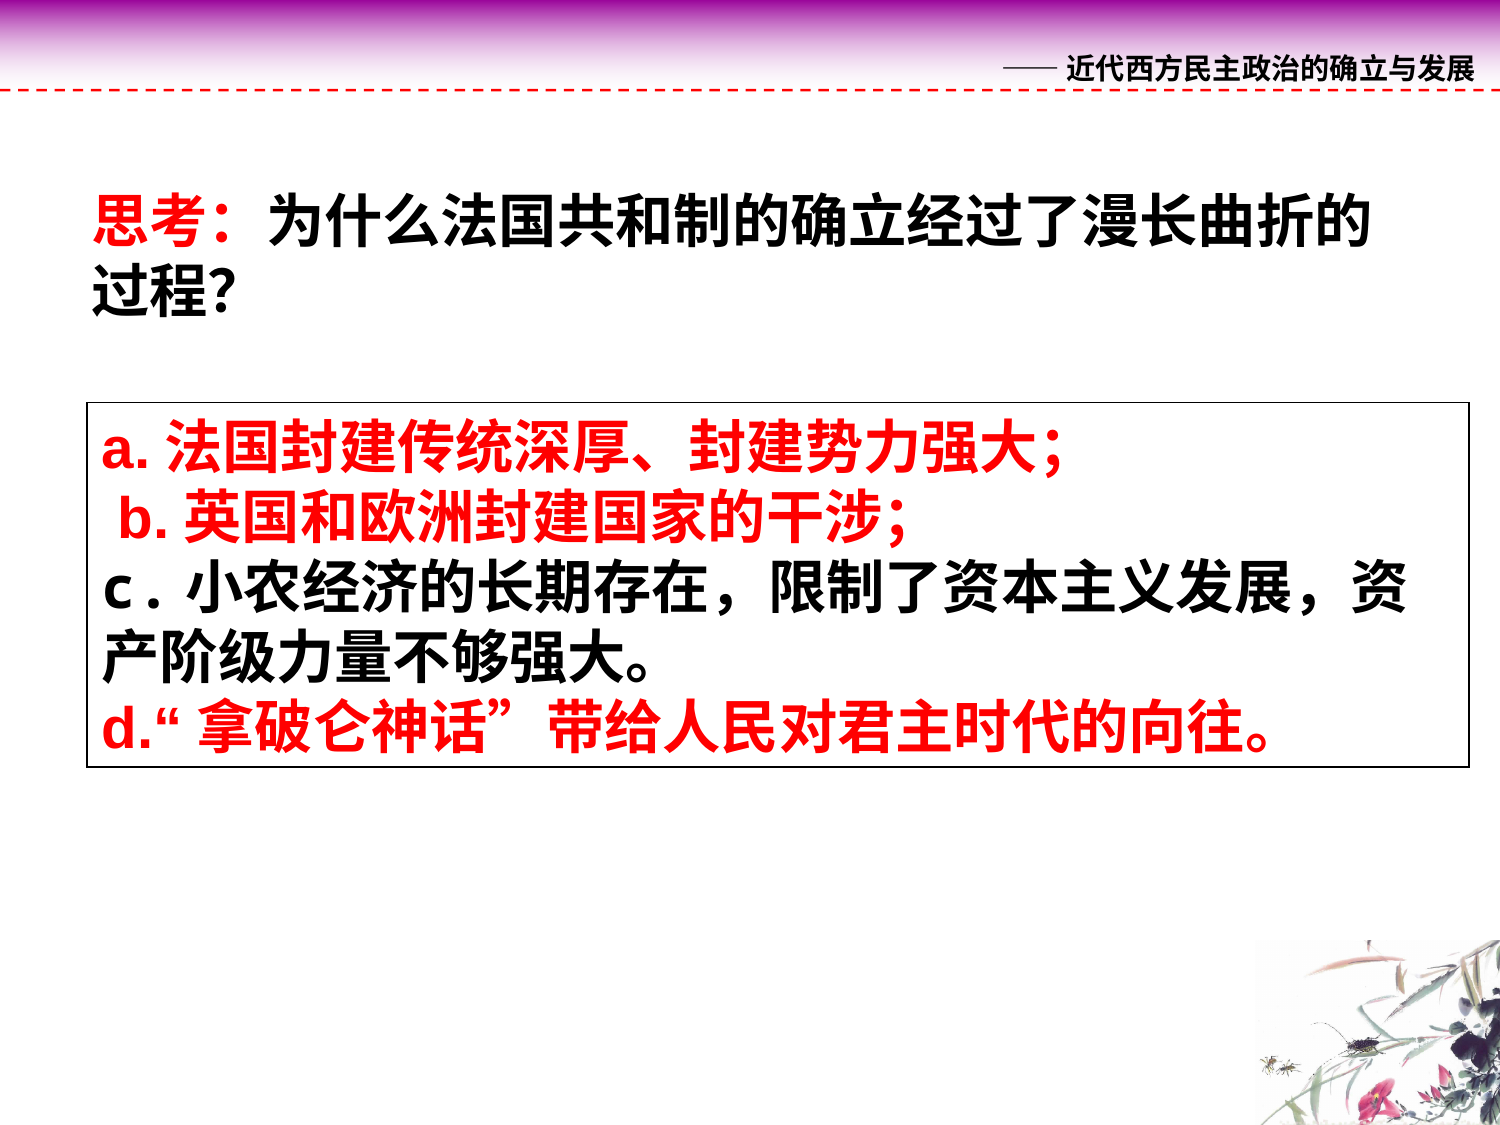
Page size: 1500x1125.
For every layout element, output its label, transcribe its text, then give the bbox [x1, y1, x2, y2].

picture [1255, 940, 1500, 1125]
text_box a.法国封建传统深厚、封建势力强大； b.英国和欧洲封建国家的干涉； c.小农经济的长期存在，限制了资本主义发展，资产阶级力量不够强大。 d.“拿破仑神话”带给人民对君主时代的向往。 [86, 402, 1470, 768]
text_box 思考：为什么法国共和制的确立经过了漫长曲折的过程？ [76, 176, 1424, 344]
